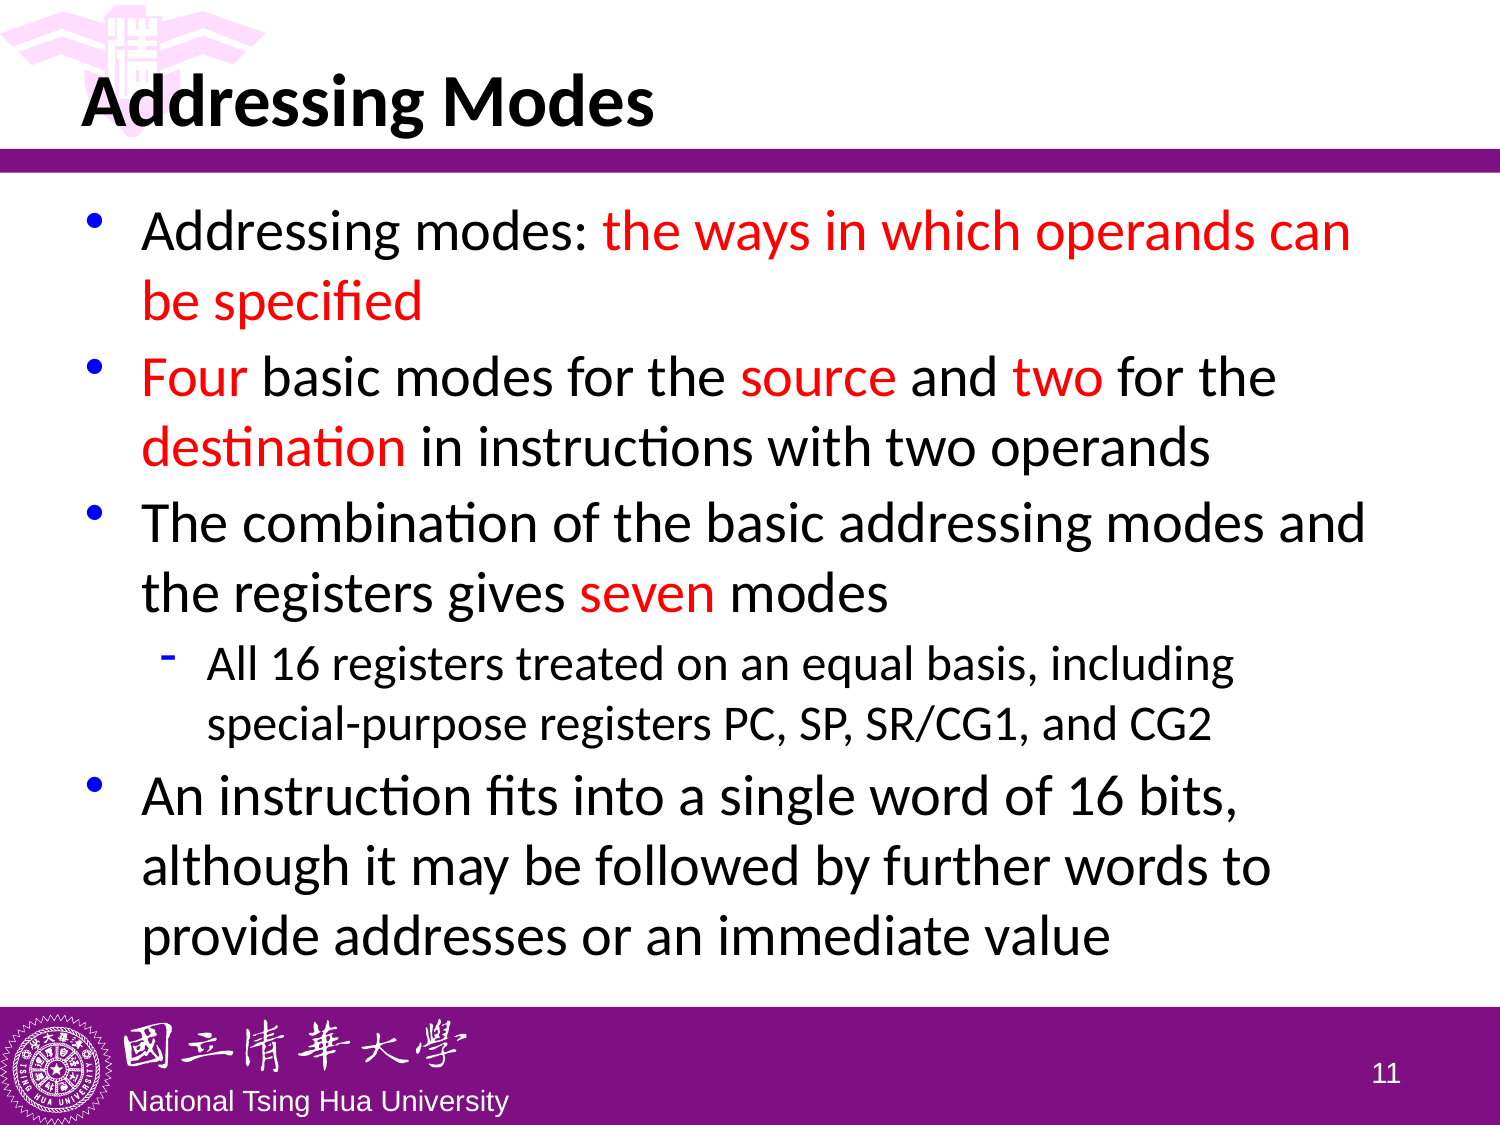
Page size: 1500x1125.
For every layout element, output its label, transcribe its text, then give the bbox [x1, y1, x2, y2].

slide_number 10 [1104, 1021, 1417, 1097]
text_box [537, 290, 1500, 479]
title Addressing Modes [66, 37, 1413, 149]
list Addressing modes: the ways in which operands can be specified Four basic modes for the source and two for the destination in instructions with two operands The combination of the basic addressing modes and the registers gives seven modes All 16 registers treated on an equal basis, including special-purpose registers PC, SP, SR/CG1, and CG2 An instruction fits into a single word of 16 bits, although it may be followed by further words to provide addresses or an immediate value [69, 184, 1412, 1000]
